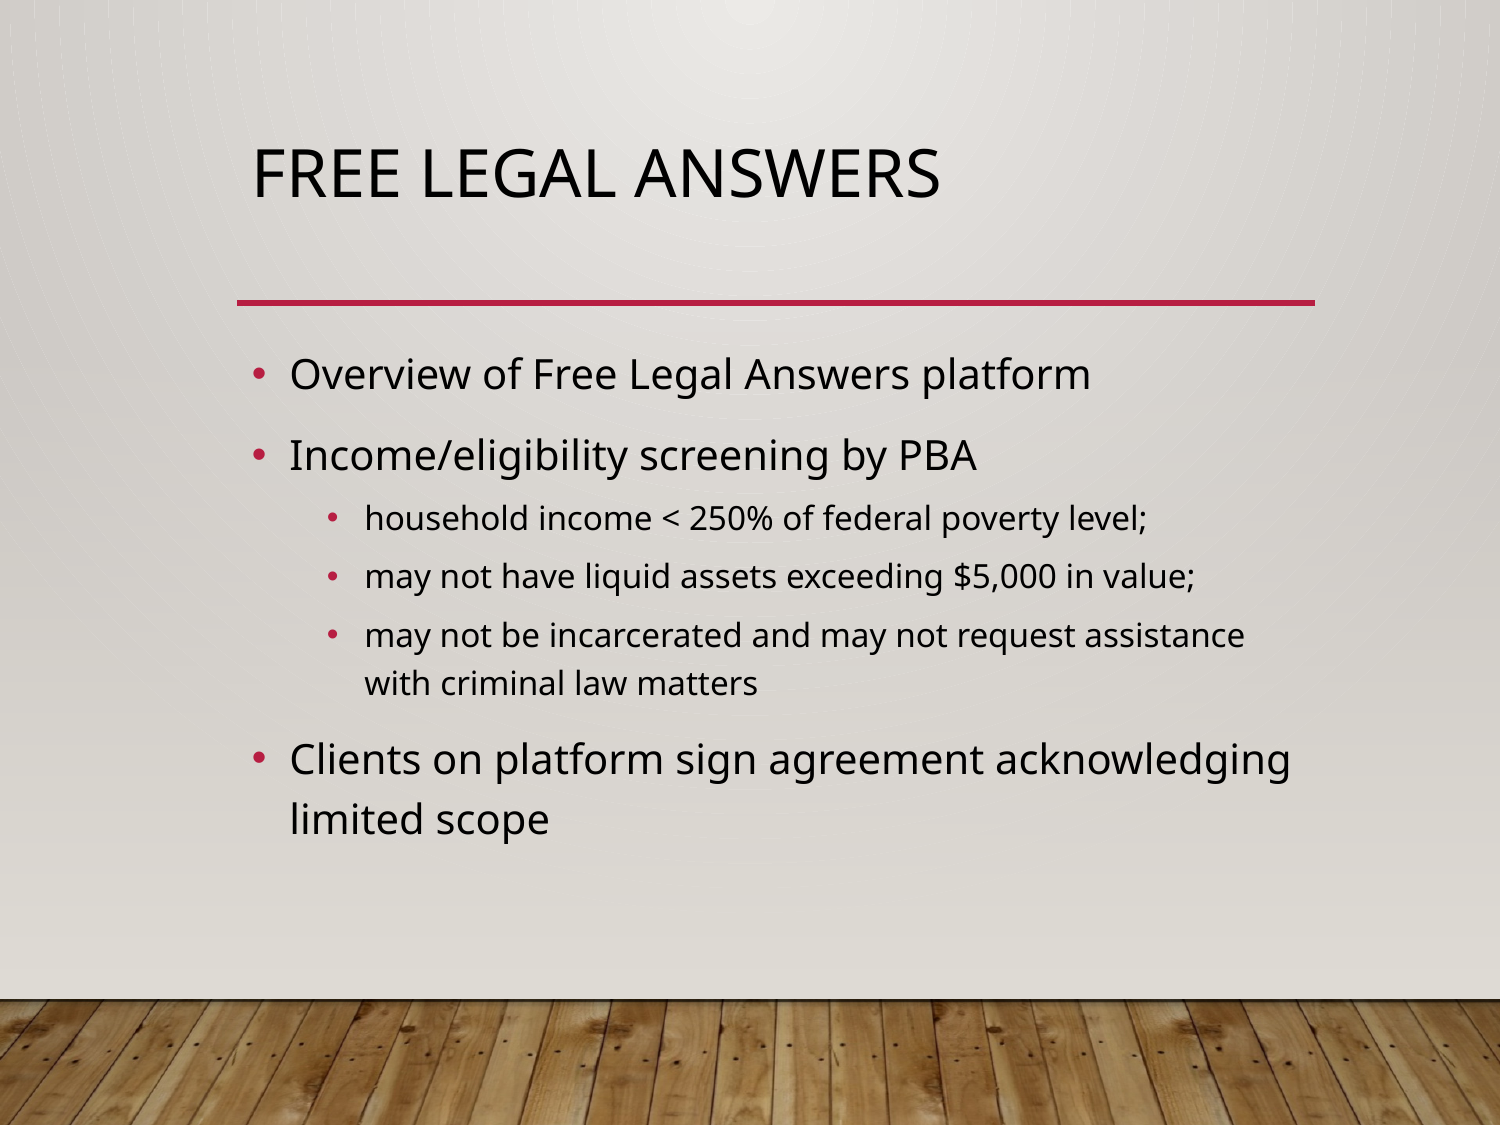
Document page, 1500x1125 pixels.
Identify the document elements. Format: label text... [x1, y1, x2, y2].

list Overview of Free Legal Answers platform Income/eligibility screening by PBA household income < 250% of federal poverty level; may not have liquid assets exceeding $5,000 in value; may not be incarcerated and may not request assistance with criminal law matters Clients on platform sign agreement acknowledging limited scope [236, 330, 1315, 897]
title Free Legal Answers [236, 131, 1315, 305]
picture [0, 999, 1500, 1125]
